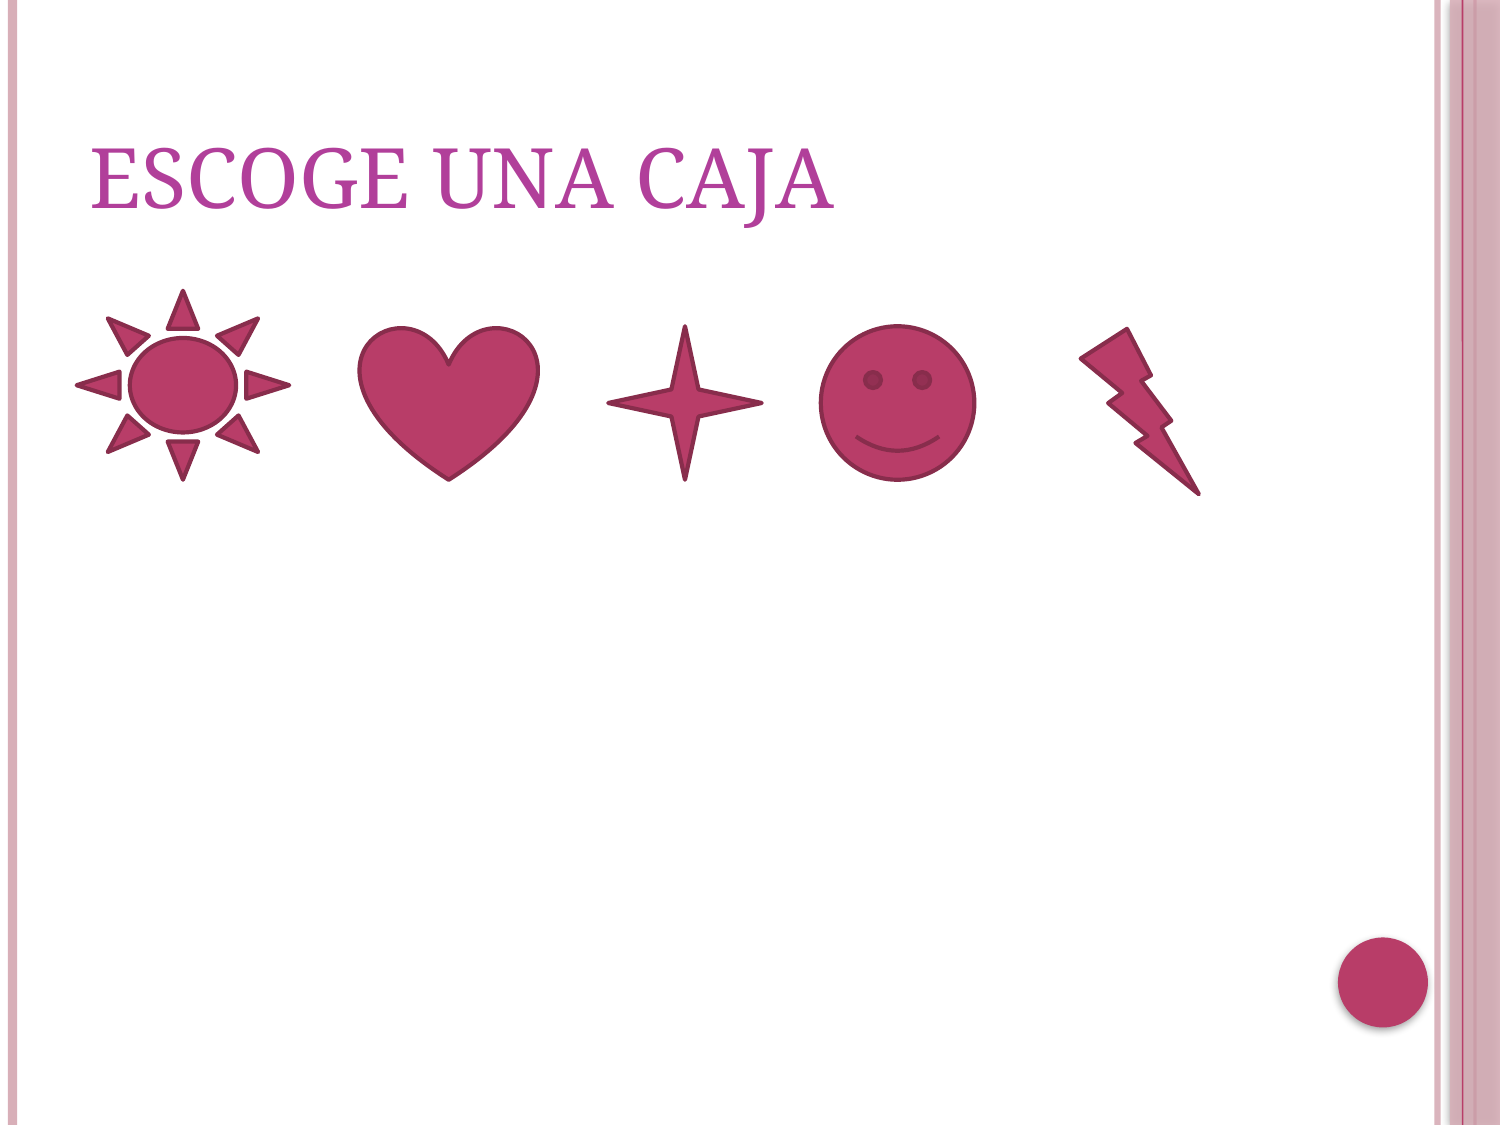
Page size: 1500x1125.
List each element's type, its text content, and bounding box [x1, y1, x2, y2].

text_box [165, 288, 201, 331]
text_box [606, 324, 764, 482]
text_box [74, 369, 122, 401]
text_box [244, 369, 292, 401]
text_box [214, 413, 260, 454]
text_box [165, 439, 201, 482]
text_box [1078, 326, 1201, 496]
text_box [357, 326, 540, 482]
text_box [818, 324, 977, 482]
text_box [127, 335, 239, 435]
text_box [105, 413, 151, 454]
text_box [105, 316, 151, 357]
title Escoge una caja [75, 45, 1300, 233]
text_box [214, 316, 260, 357]
